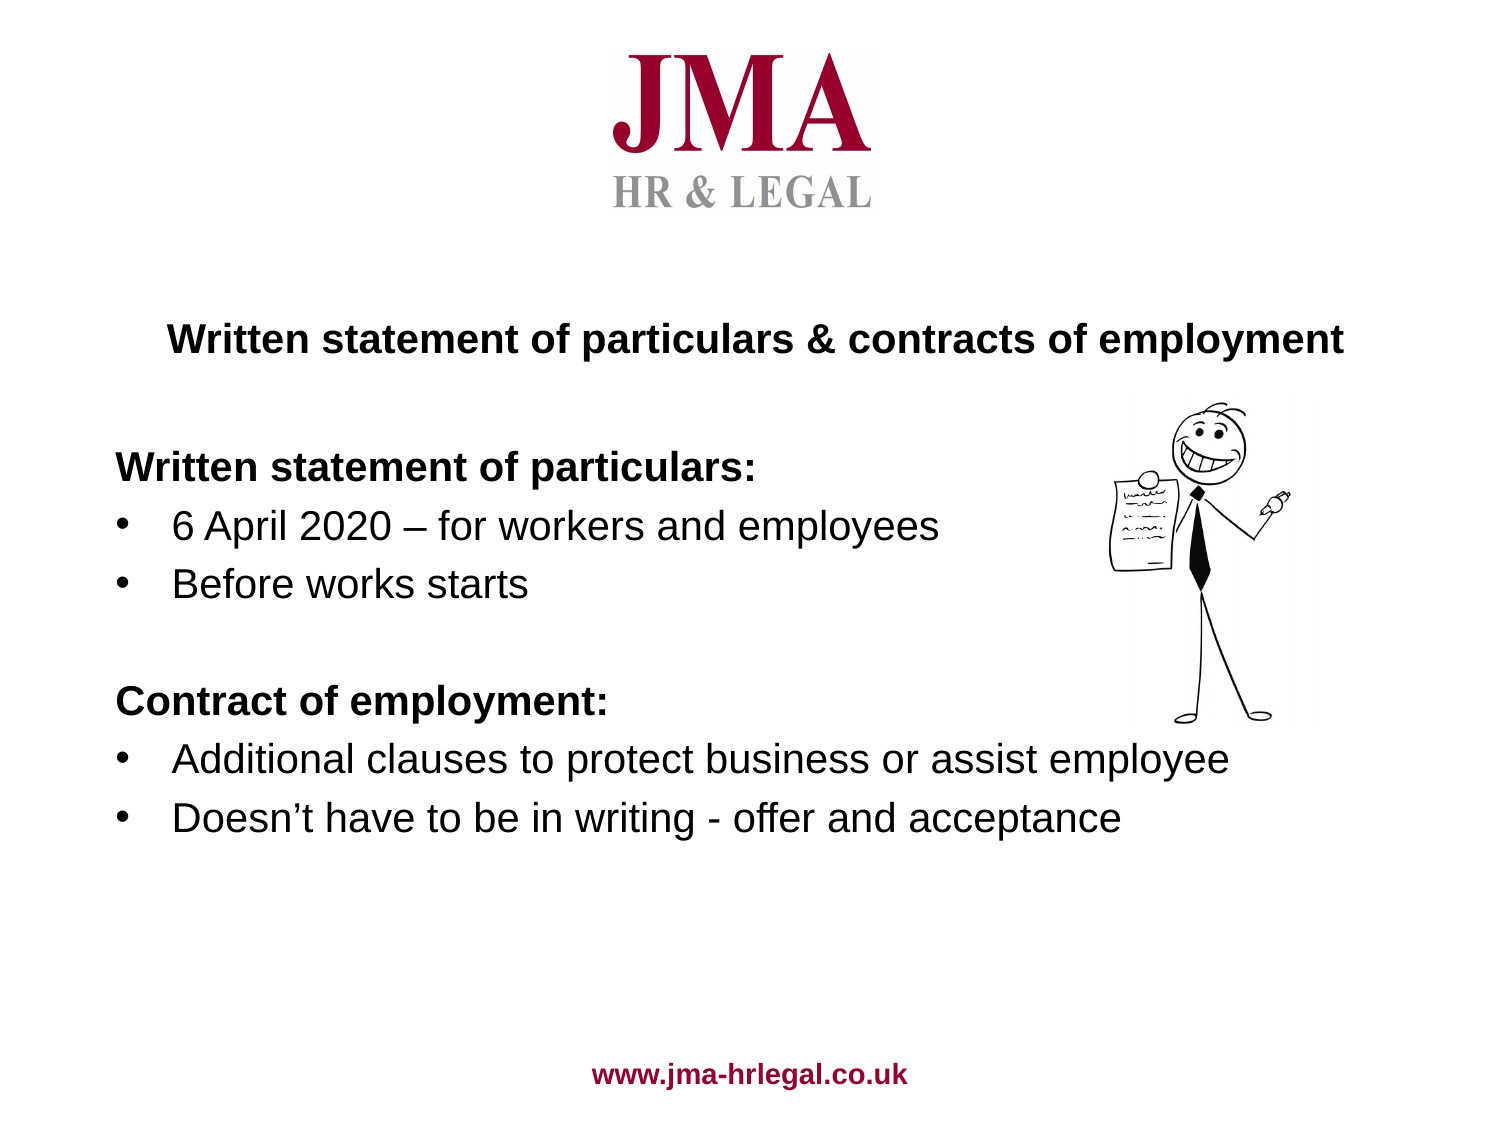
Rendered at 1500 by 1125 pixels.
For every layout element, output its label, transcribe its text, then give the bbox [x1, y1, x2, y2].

picture [608, 48, 876, 214]
list Written statement of particulars: 6 April 2020 – for workers and employees Before works starts Contract of employment: Additional clauses to protect business or assist employee Doesn’t have to be in writing - offer and acceptance [100, 432, 1500, 946]
picture [1080, 396, 1318, 729]
title Written statement of particulars & contracts of employment [88, 243, 1424, 431]
footer www.jma-hrlegal.co.uk [512, 1042, 988, 1103]
